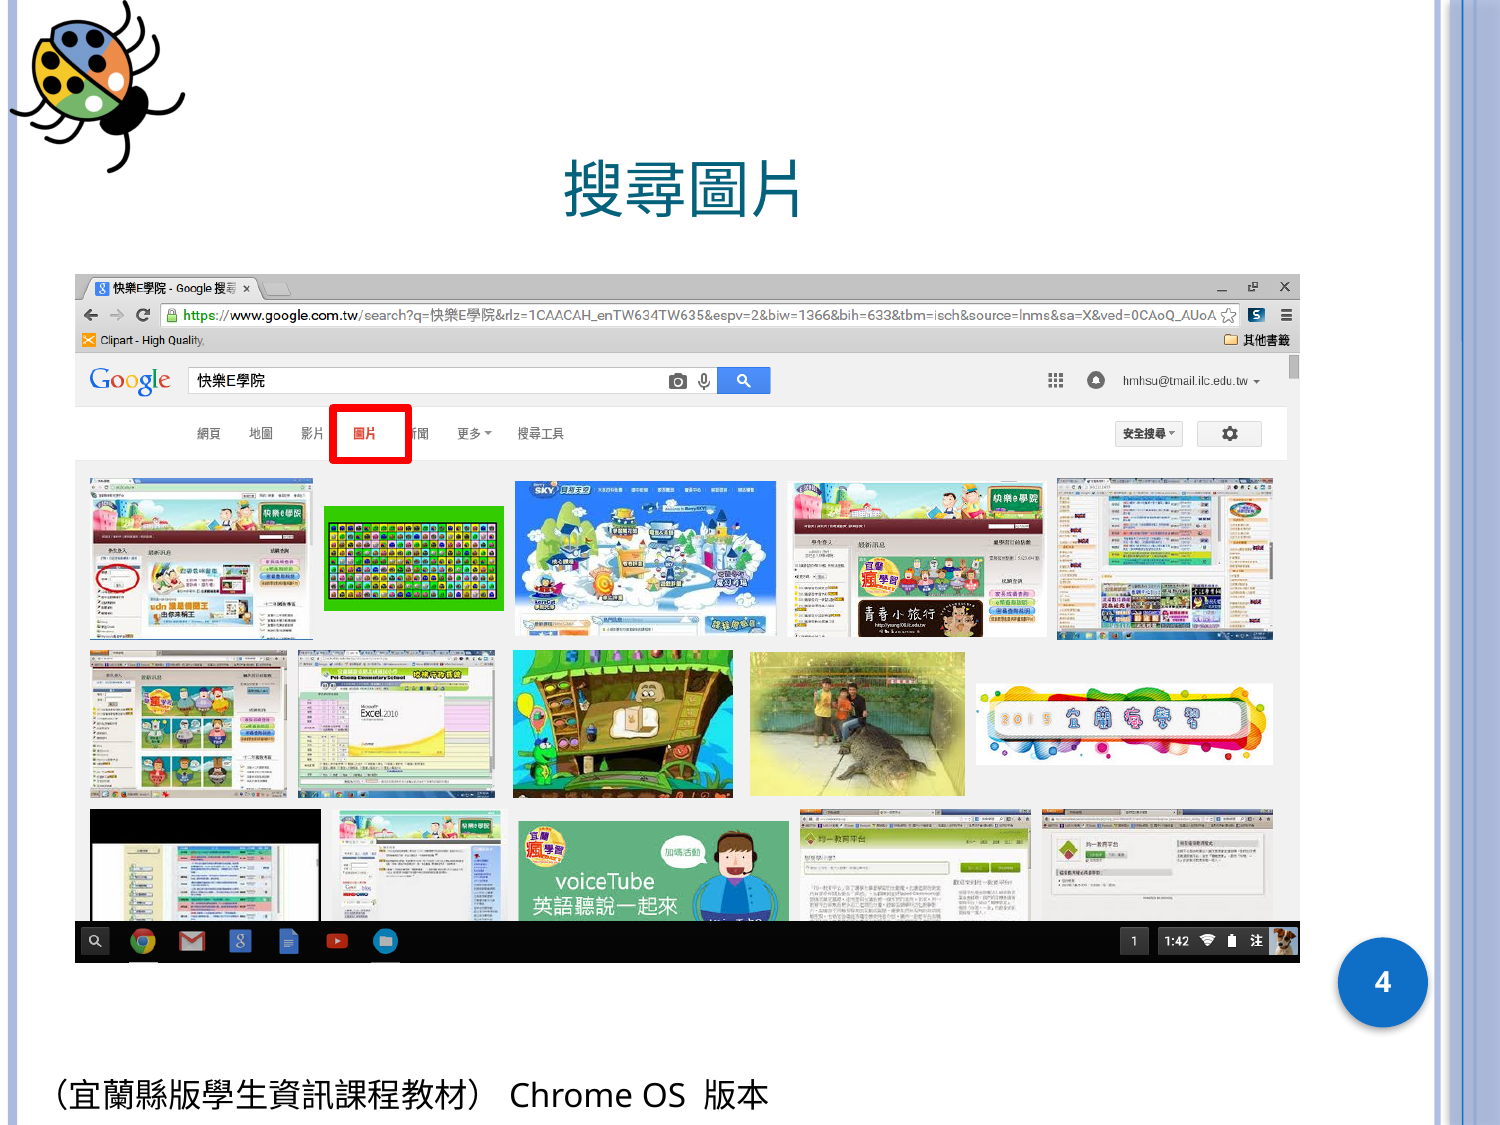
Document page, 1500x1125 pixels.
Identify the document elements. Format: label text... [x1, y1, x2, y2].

title 搜尋圖片 [75, 45, 1300, 233]
picture [0, 0, 169, 176]
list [74, 273, 1301, 964]
slide_number 4 [1333, 940, 1434, 1027]
